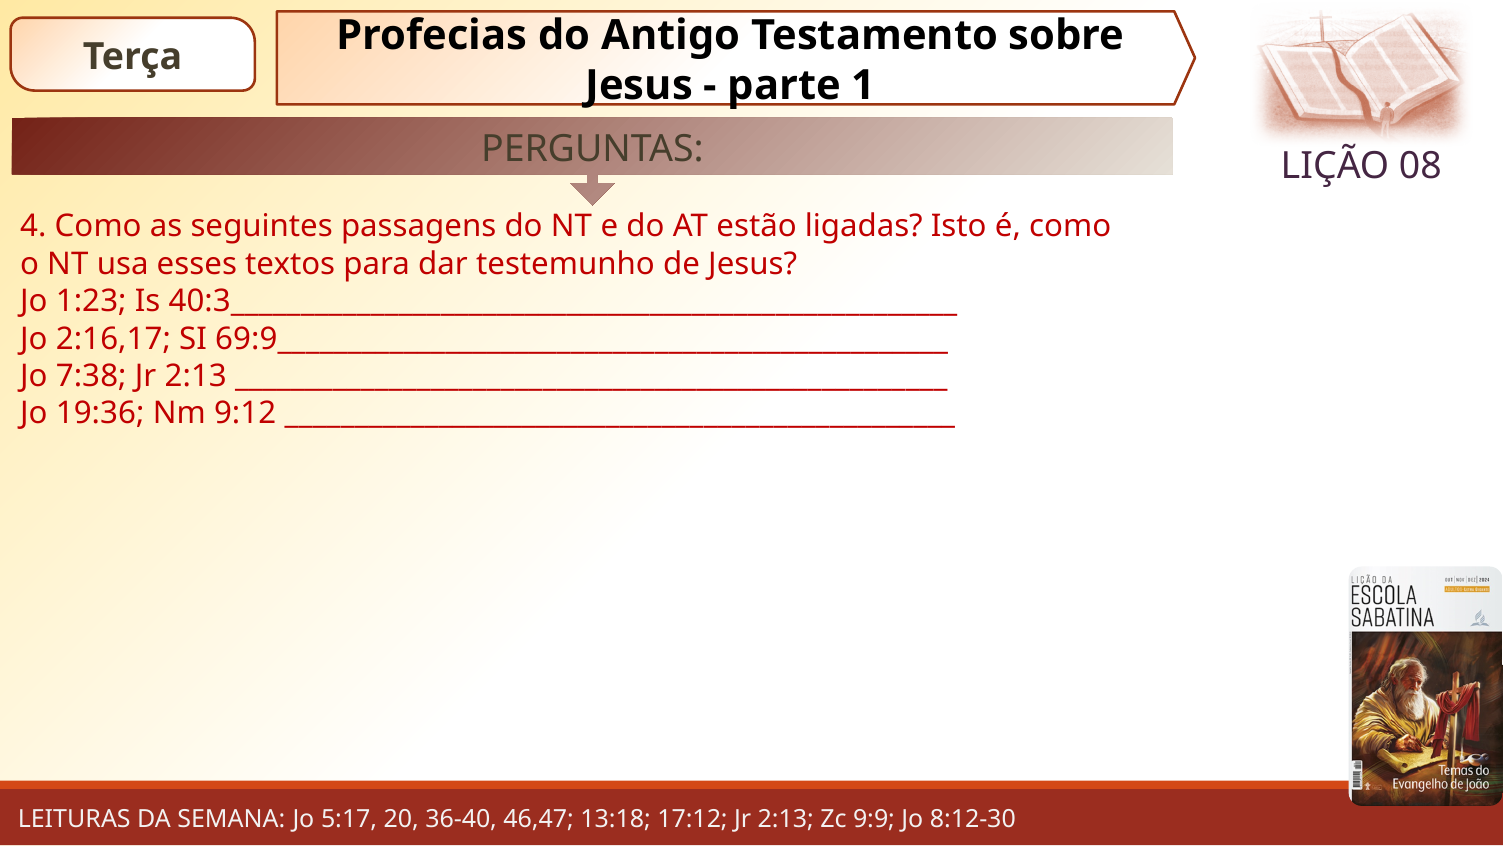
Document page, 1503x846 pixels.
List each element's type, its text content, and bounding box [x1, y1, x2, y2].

text_box 4. Como as seguintes passagens do NT e do AT estão ligadas? Isto é, como o NT usa esses textos para dar testemunho de Jesus? Jo 1:23; Is 40:3____________________________________________________ Jo 2:16,17; SI 69:9________________________________________________ Jo 7:38; Jr 2:13 ___________________________________________________ Jo 19:36; Nm 9:12 ________________________________________________ [5, 198, 1358, 663]
picture [1348, 565, 1503, 807]
text_box LEITURAS DA SEMANA: Jo 5:17, 20, 36-40, 46,47; 13:18; 17:12; Jr 2:13; Zc 9:9; Jo 8:12-30 [3, 794, 1421, 840]
text_box LIÇÃO 08 [1265, 156, 1458, 194]
picture [1248, 1, 1474, 149]
text_box PERGUNTAS: [10, 116, 1174, 207]
text_box Terça [9, 16, 257, 92]
text_box Profecias do Antigo Testamento sobre Jesus - parte 1 [275, 10, 1197, 106]
